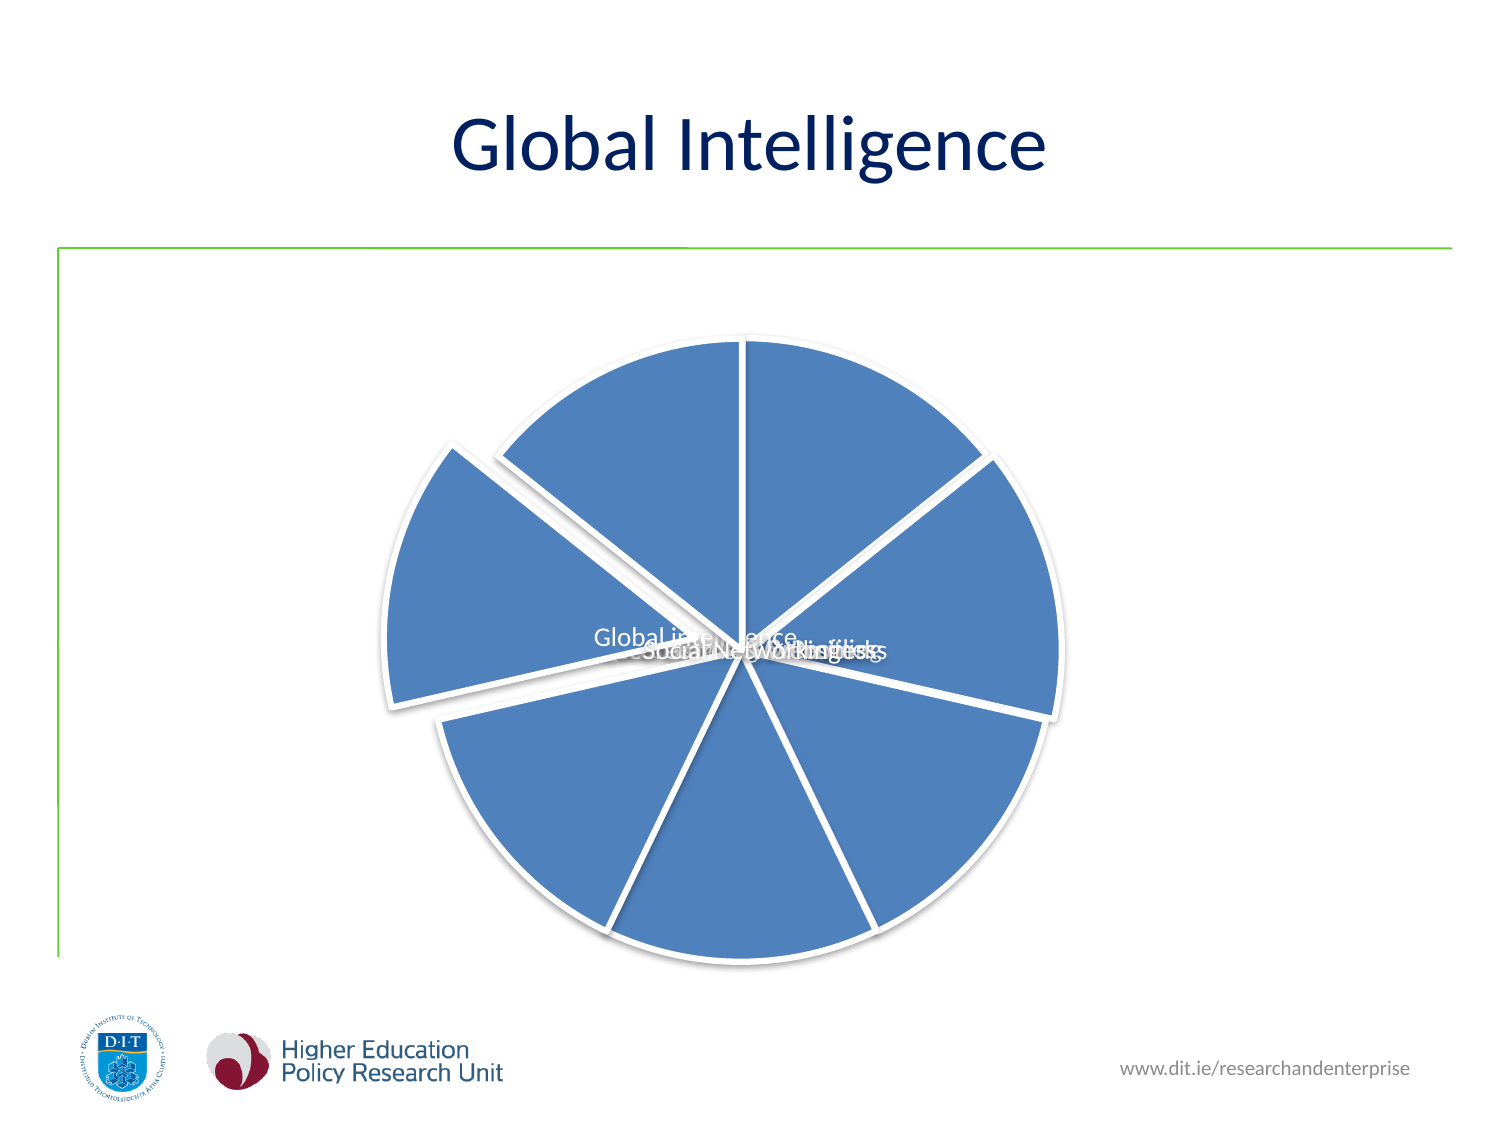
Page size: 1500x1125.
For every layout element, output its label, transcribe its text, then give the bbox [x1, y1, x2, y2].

picture [75, 1012, 505, 1103]
title Global Intelligence [74, 44, 1426, 233]
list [74, 262, 1426, 1006]
